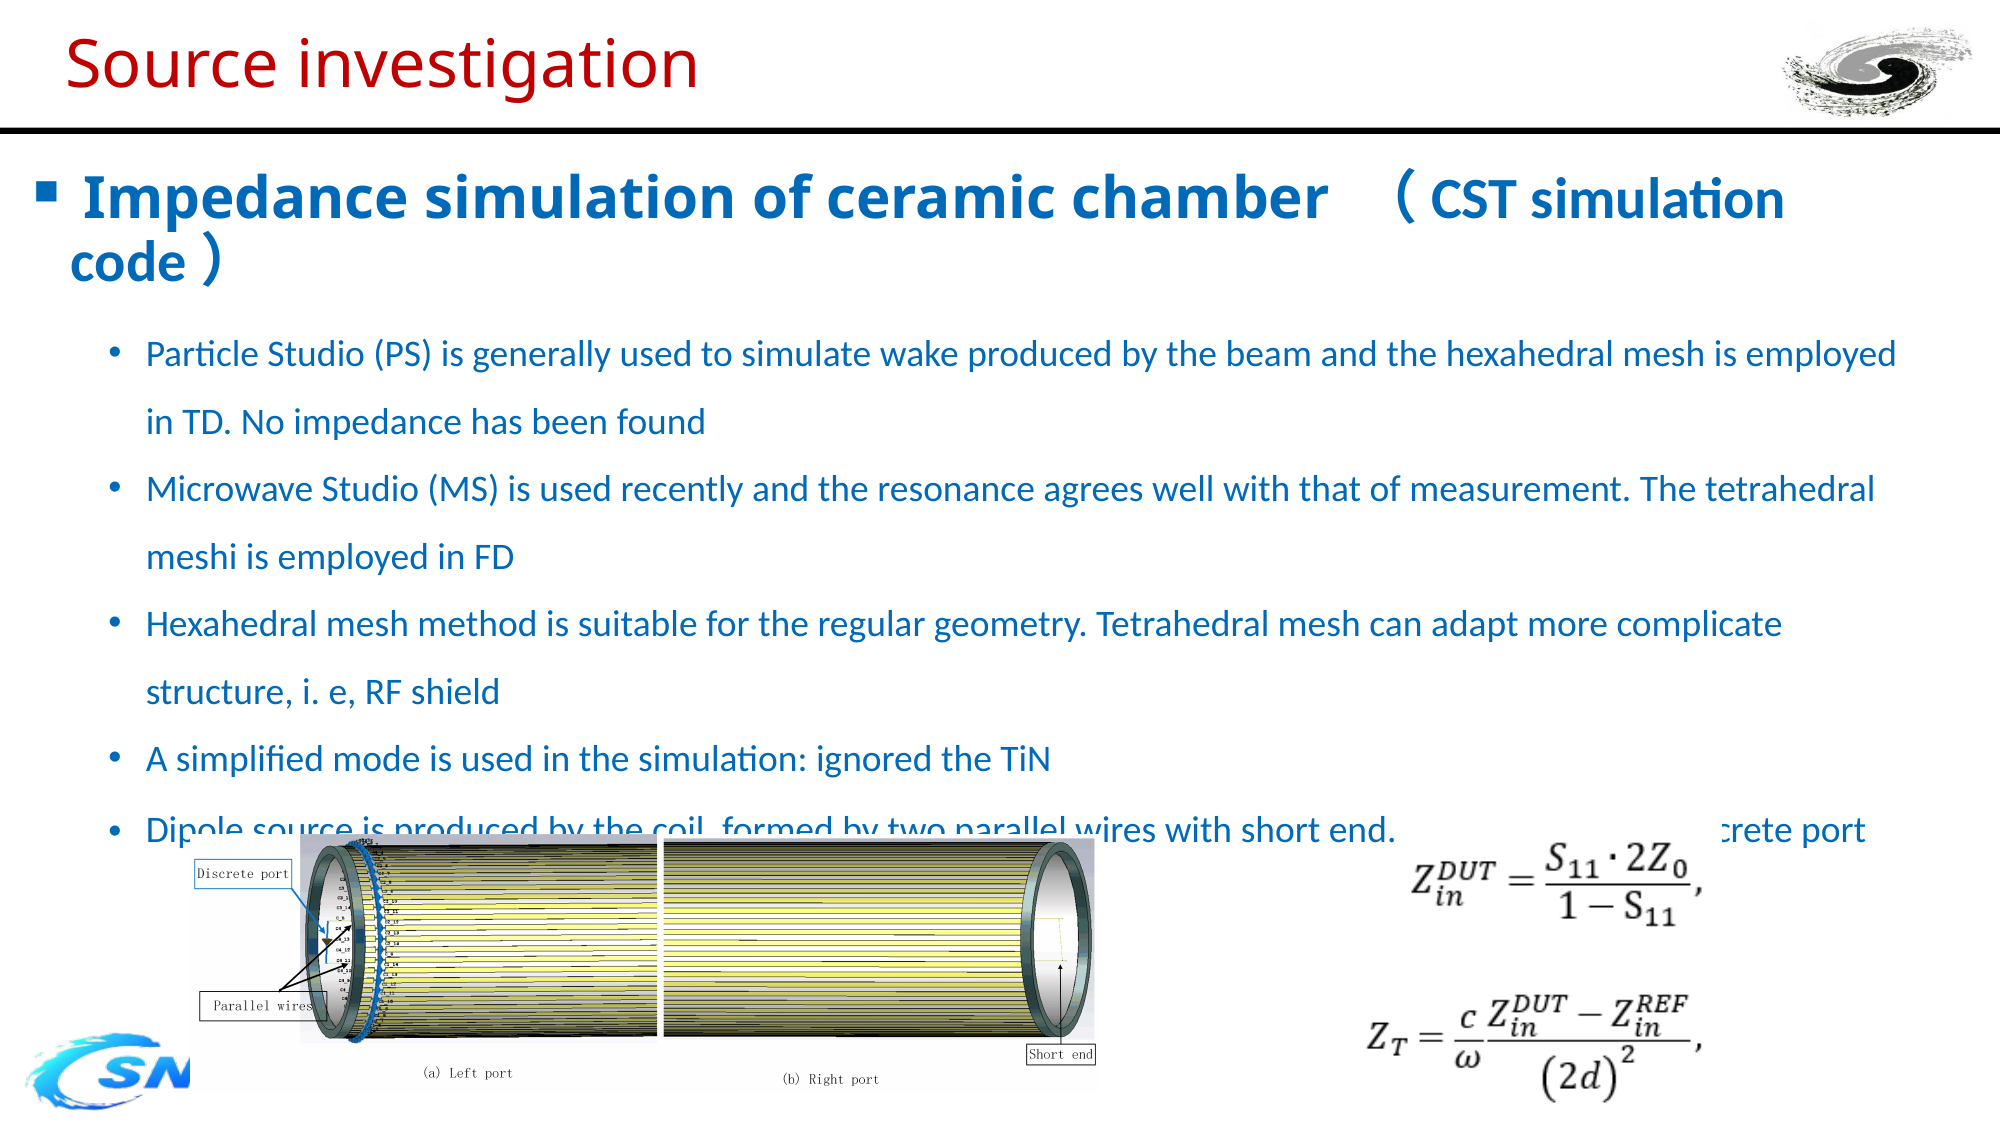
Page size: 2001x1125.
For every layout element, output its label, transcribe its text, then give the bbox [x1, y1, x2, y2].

title Source investigation [50, 7, 1615, 126]
text_box Impedance simulation of ceramic chamber （CST simulation code） Particle Studio (PS) is generally used to simulate wake produced by the beam and the hexahedral mesh is employed in TD. No impedance has been found Microwave Studio (MS) is used recently and the resonance agrees well with that of measurement. The tetrahedral meshi is employed in FD Hexahedral mesh method is suitable for the regular geometry. Tetrahedral mesh can adapt more complicate structure, i. e, RF shield A simplified mode is used in the simulation: ignored the TiN Dipole source is produced by the coil, formed by two parallel wires with short end. S11 is obtained at Discrete port [18, 160, 1922, 791]
picture [15, 834, 1100, 1113]
picture [1401, 812, 1722, 943]
picture [1354, 964, 1769, 1108]
picture [1775, 18, 1981, 122]
